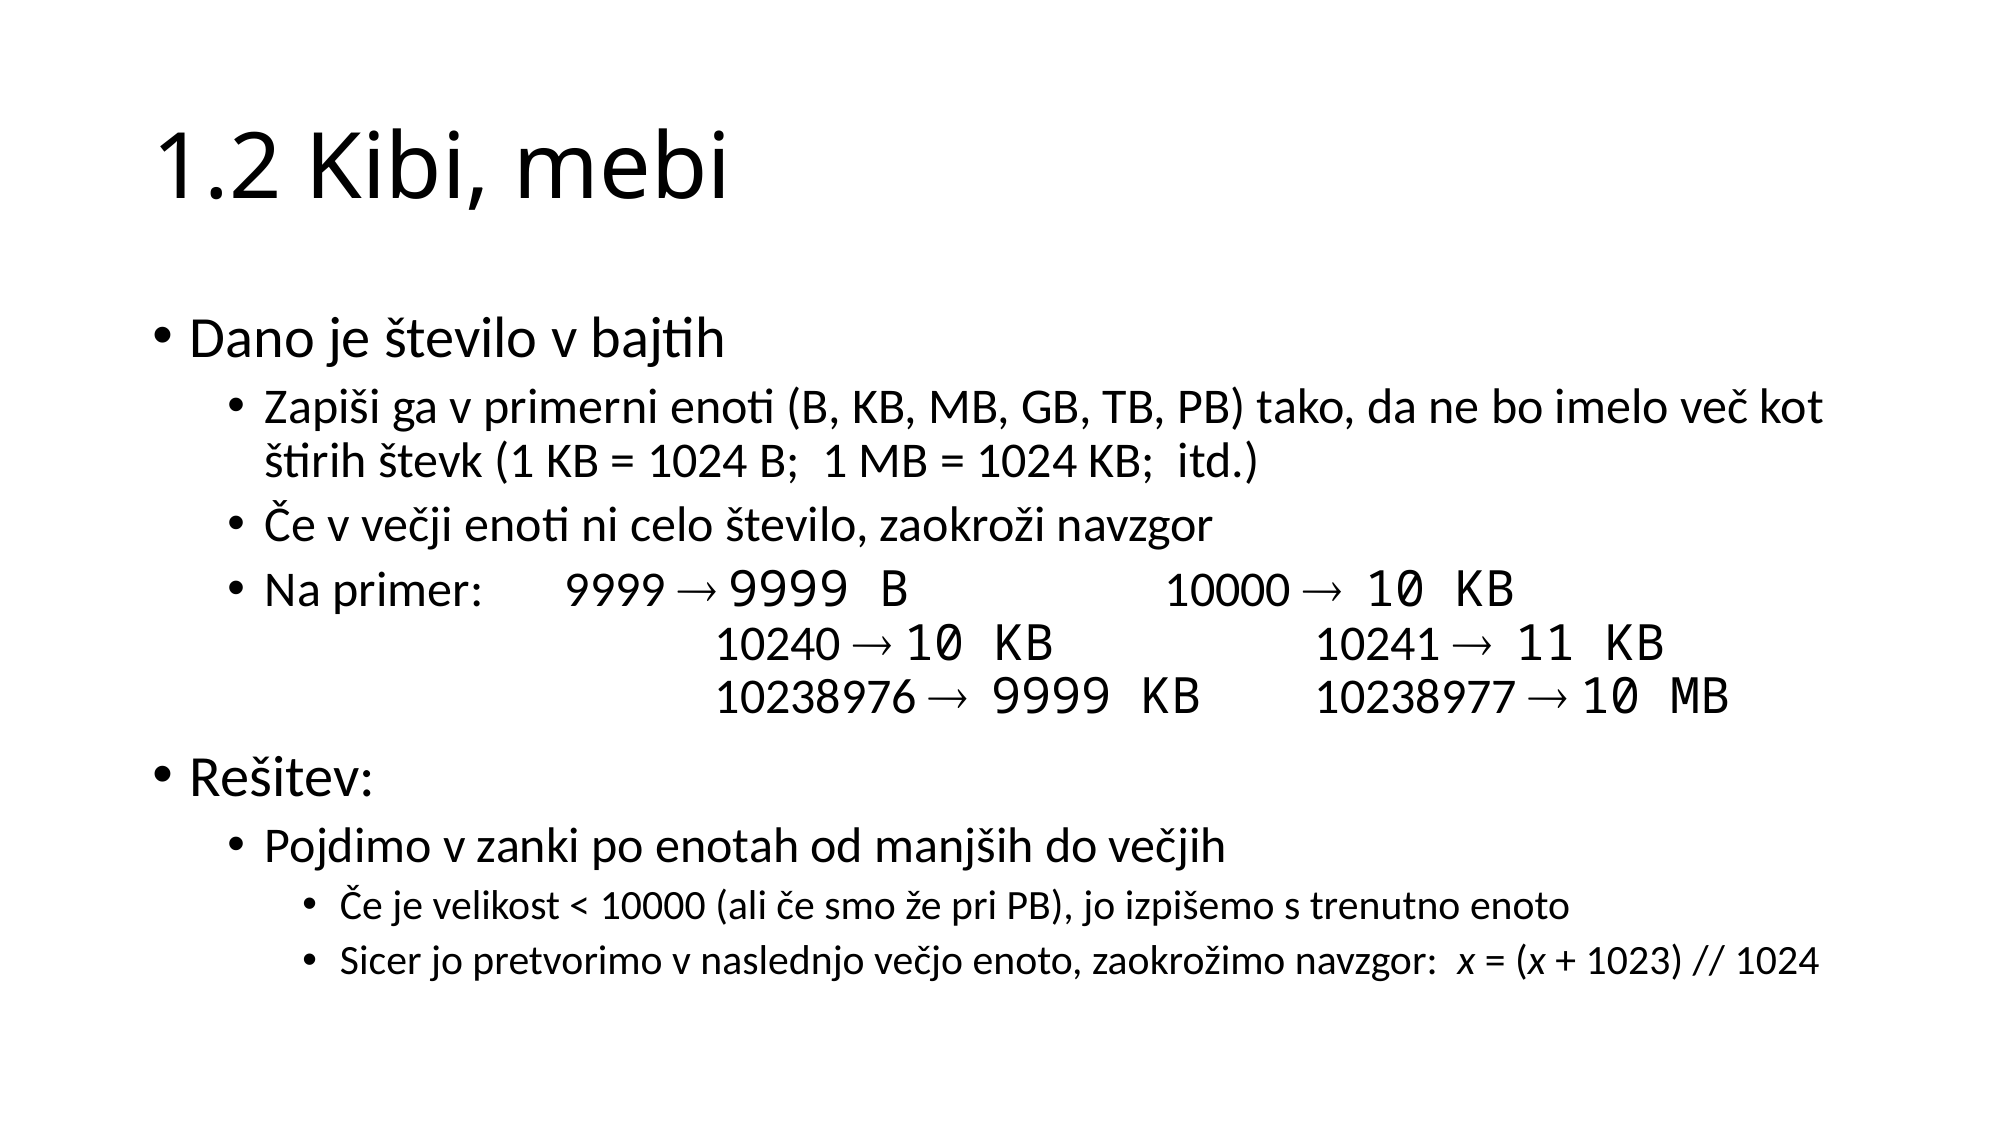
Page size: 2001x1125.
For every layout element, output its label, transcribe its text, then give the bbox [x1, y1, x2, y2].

title 1.2 Kibi, mebi [137, 59, 1863, 278]
list Dano je število v bajtih Zapiši ga v primerni enoti (B, KB, MB, GB, TB, PB) tako, da ne bo imelo več kot štirih števk (1 KB = 1024 B; 1 MB = 1024 KB; itd.) Če v večji enoti ni celo število, zaokroži navzgor Na primer: 9999  9999 B 10000  10 KB 10240  10 KB 10241  11 KB 10238976  9999 KB 10238977  10 MB Rešitev: Pojdimo v zanki po enotah od manjših do večjih Če je velikost < 10000 (ali če smo že pri PB), jo izpišemo s trenutno enoto Sicer jo pretvorimo v naslednjo večjo enoto, zaokrožimo navzgor: x = (x + 1023) // 1024 [137, 299, 1863, 1014]
